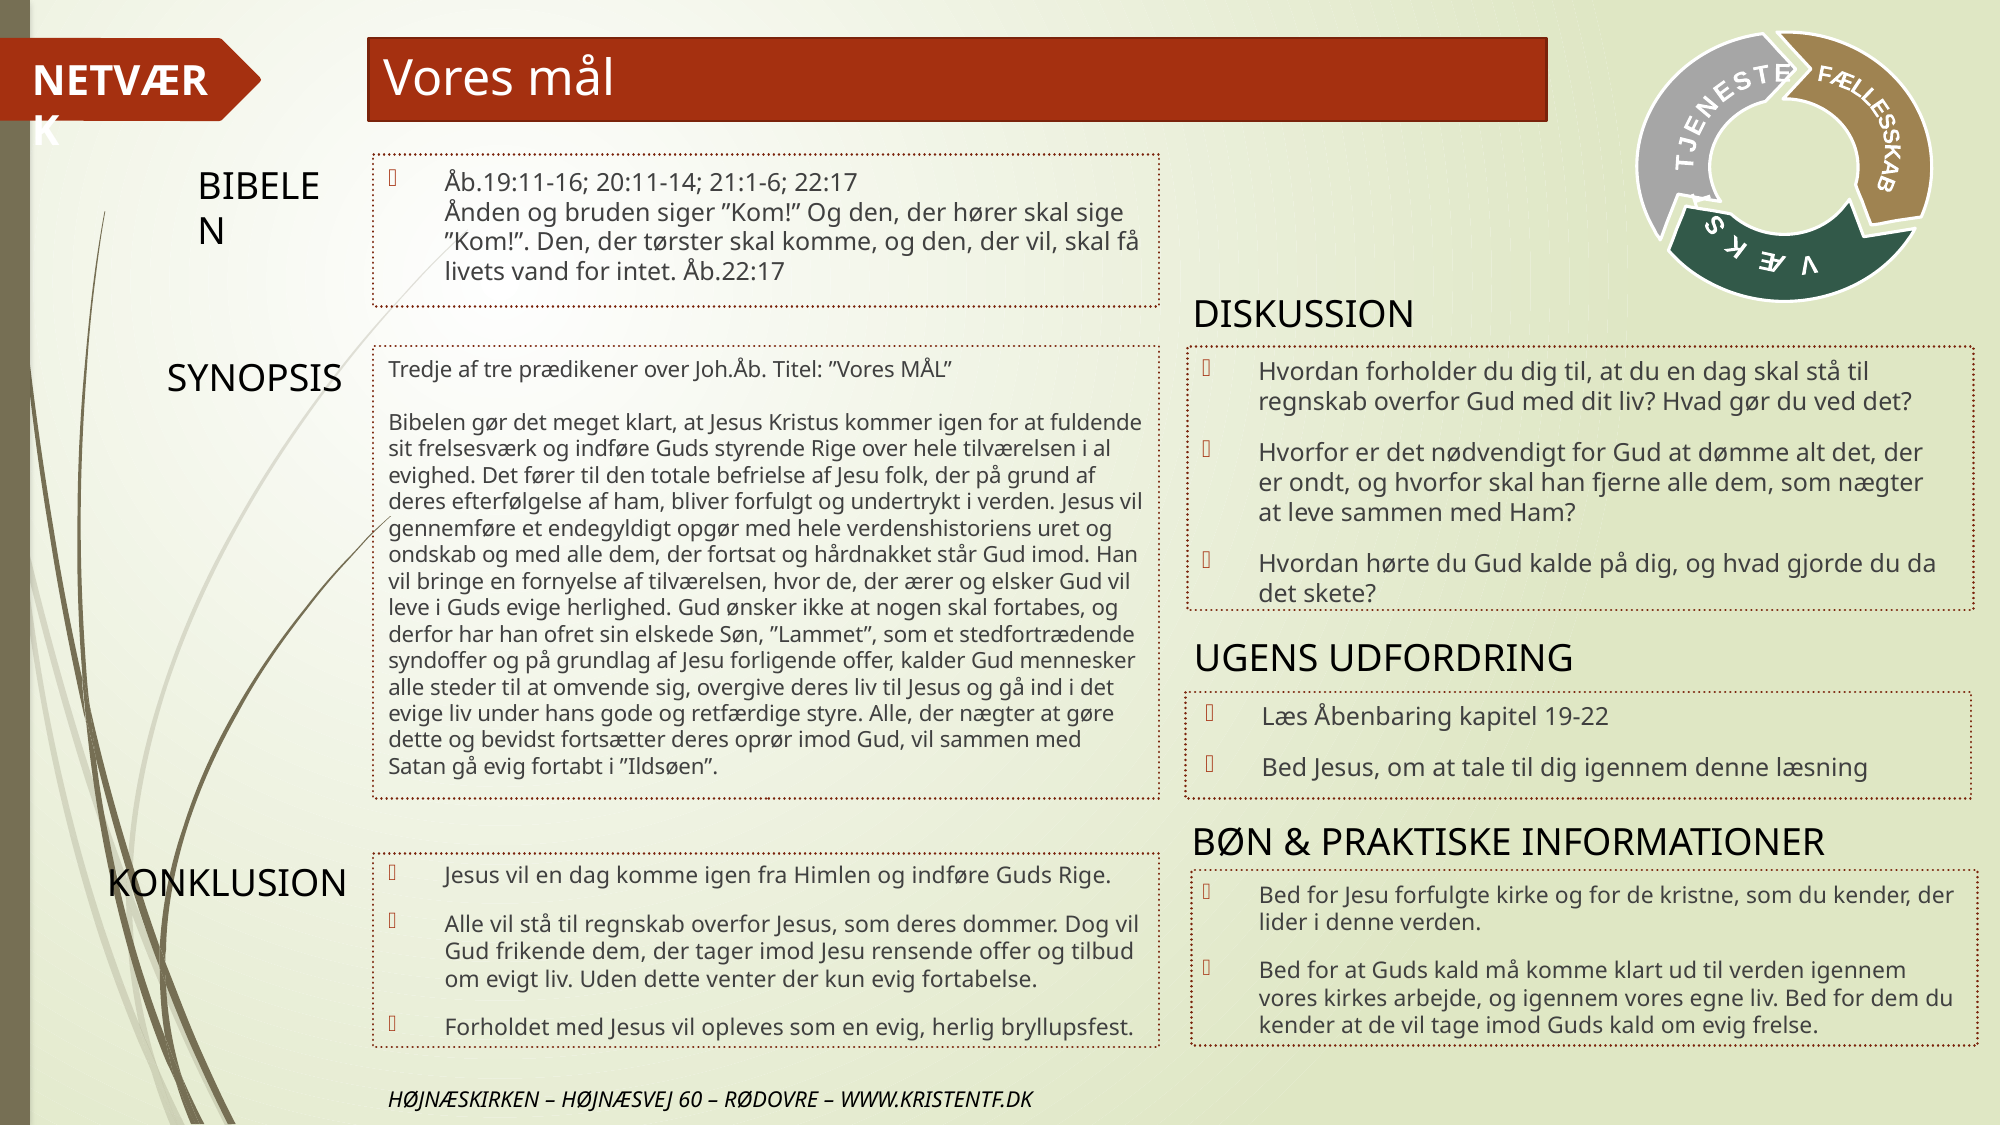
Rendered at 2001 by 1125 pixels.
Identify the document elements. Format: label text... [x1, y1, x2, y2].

list Åb.19:11-16; 20:11-14; 21:1-6; 22:17 Ånden og bruden siger ”Kom!” Og den, der hører skal sige ”Kom!”. Den, der tørster skal komme, og den, der vil, skal få livets vand for intet. Åb.22:17 [373, 158, 1160, 307]
list Bed for Jesu forfulgte kirke og for de kristne, som du kender, der lider i denne verden. Bed for at Guds kald må komme klart ud til verden igennem vores kirkes arbejde, og igennem vores egne liv. Bed for dem du kender at de vil tage imod Guds kald om evig frelse. [1187, 872, 1974, 1049]
title Vores mål [368, 37, 1545, 122]
list Jesus vil en dag komme igen fra Himlen og indføre Guds Rige. Alle vil stå til regnskab overfor Jesus, som deres dommer. Dog vil Gud frikende dem, der tager imod Jesu rensende offer og tilbud om evigt liv. Uden dette venter der kun evig fortabelse. Forholdet med Jesus vil opleves som en evig, herlig bryllupsfest. [373, 853, 1160, 1048]
text_box Læs Åbenbaring kapitel 19-22 Bed Jesus, om at tale til dig igennem denne læsning [1190, 692, 1973, 799]
list Tredje af tre prædikener over Joh.Åb. Titel: ”Vores MÅL” Bibelen gør det meget klart, at Jesus Kristus kommer igen for at fuldende sit frelsesværk og indføre Guds styrende Rige over hele tilværelsen i al evighed. Det fører til den totale befrielse af Jesu folk, der på grund af deres efterfølgelse af ham, bliver forfulgt og undertrykt i verden. Jesus vil gennemføre et endegyldigt opgør med hele verdenshistoriens uret og ondskab og med alle dem, der fortsat og hårdnakket står Gud imod. Han vil bringe en fornyelse af tilværelsen, hvor de, der ærer og elsker Gud vil leve i Guds evige herlighed. Gud ønsker ikke at nogen skal fortabes, og derfor har han ofret sin elskede Søn, ”Lammet”, som et stedfortrædende syndoffer og på grundlag af Jesu forligende offer, kalder Gud mennesker alle steder til at omvende sig, overgive deres liv til Jesus og gå ind i det evige liv under hans gode og retfærdige styre. Alle, der nægter at gøre dette og bevidst fortsætter deres oprør imod Gud, vil sammen med Satan gå evig fortabt i ”Ildsøen”. [373, 348, 1160, 799]
text_box [1190, 636, 1977, 799]
list Hvordan forholder du dig til, at du en dag skal stå til regnskab overfor Gud med dit liv? Hvad gør du ved det? Hvorfor er det nødvendigt for Gud at dømme alt det, der er ondt, og hvorfor skal han fjerne alle dem, som nægter at leve sammen med Ham? Hvordan hørte du Gud kalde på dig, og hvad gjorde du da det skete? [1187, 348, 1970, 611]
